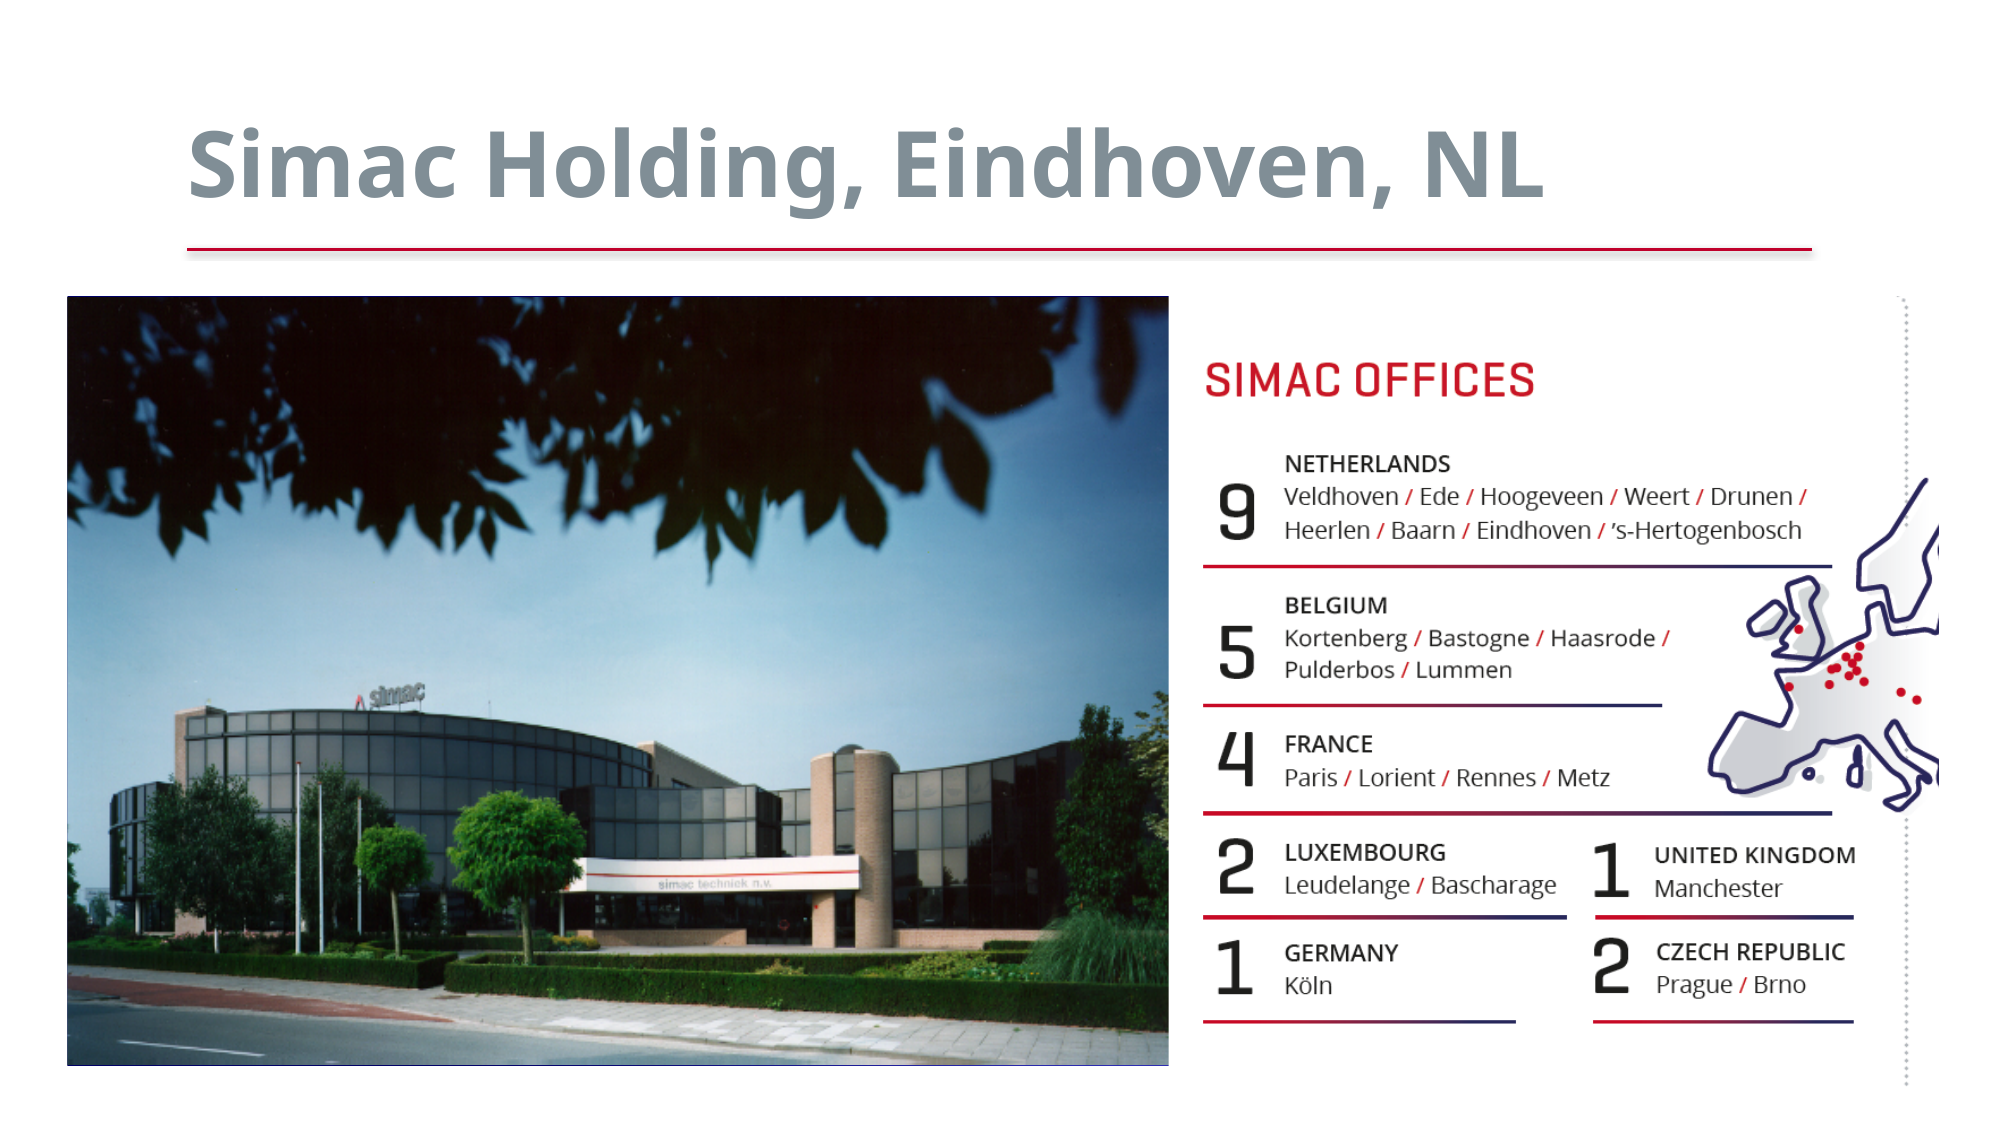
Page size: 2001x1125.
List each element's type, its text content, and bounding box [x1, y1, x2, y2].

picture [1168, 296, 1940, 1087]
title Simac Holding, Eindhoven, NL [187, 94, 1813, 224]
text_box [66, 296, 1166, 1066]
